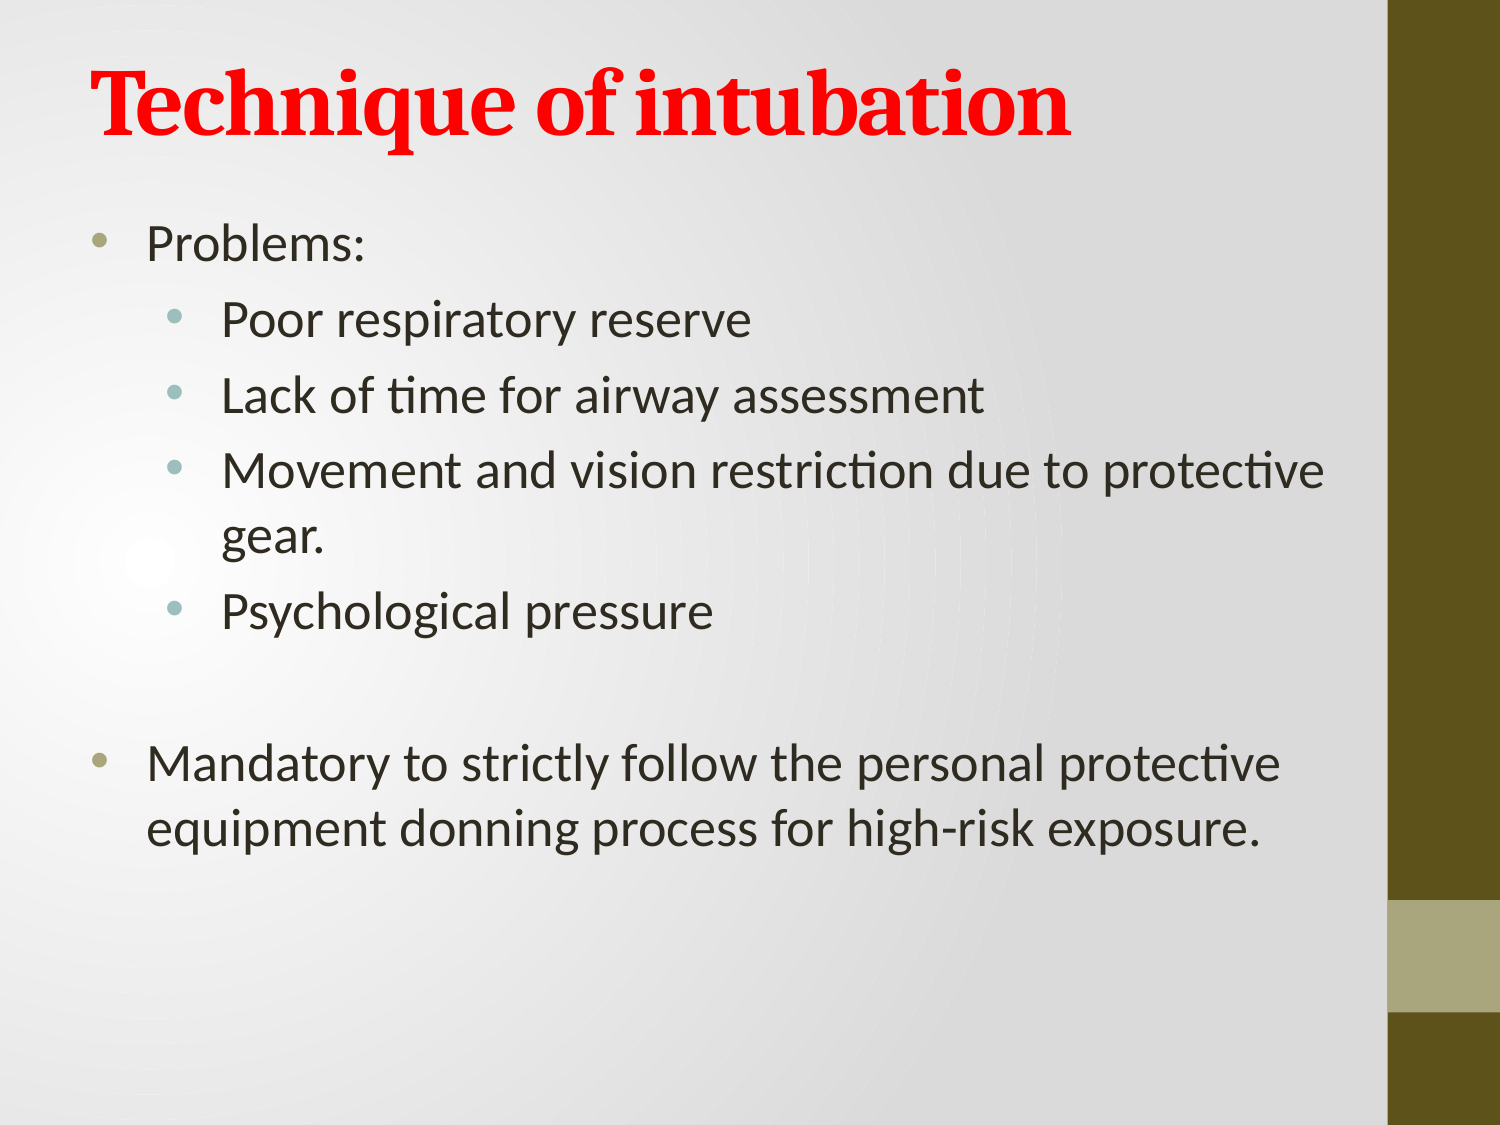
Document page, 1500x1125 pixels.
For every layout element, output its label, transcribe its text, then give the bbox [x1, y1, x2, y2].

title Technique of intubation [75, 25, 1325, 169]
list Problems: Poor respiratory reserve Lack of time for airway assessment Movement and vision restriction due to protective gear. Psychological pressure Mandatory to strictly follow the personal protective equipment donning process for high-risk exposure. [75, 199, 1411, 1005]
